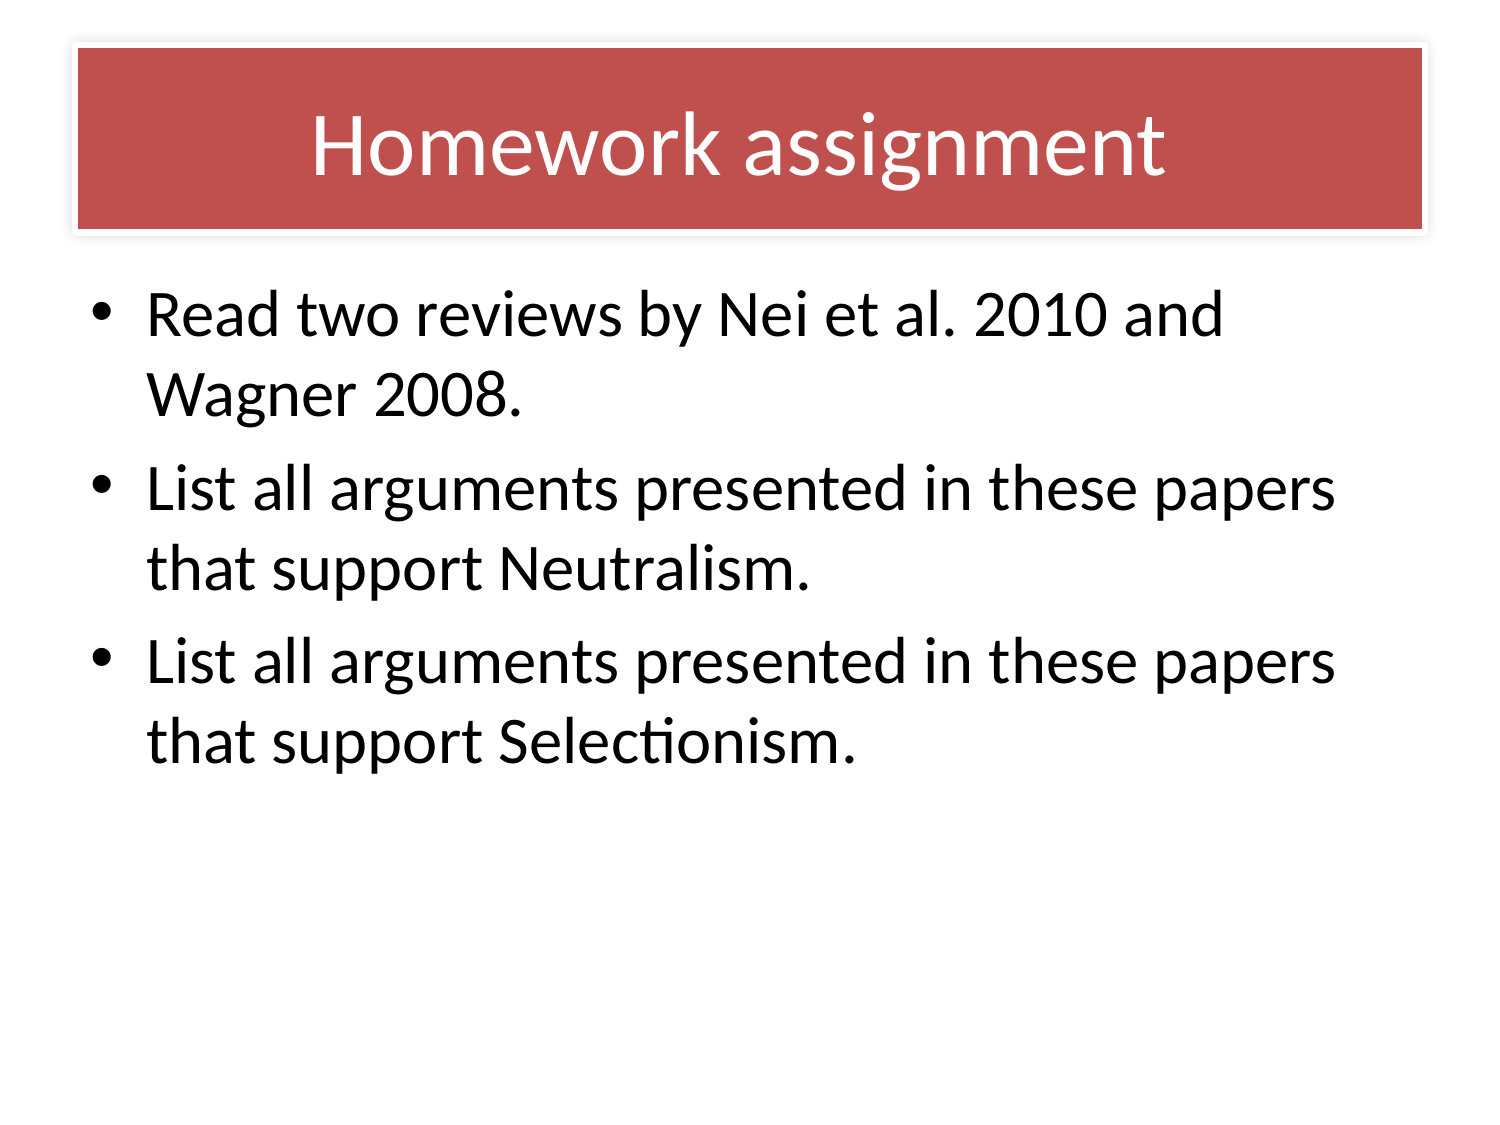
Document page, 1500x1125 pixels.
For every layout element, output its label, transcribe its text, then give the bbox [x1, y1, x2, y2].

title Homework assignment [72, 42, 1428, 236]
list Read two reviews by Nei et al. 2010 and Wagner 2008. List all arguments presented in these papers that support Neutralism. List all arguments presented in these papers that support Selectionism. [75, 262, 1425, 1005]
